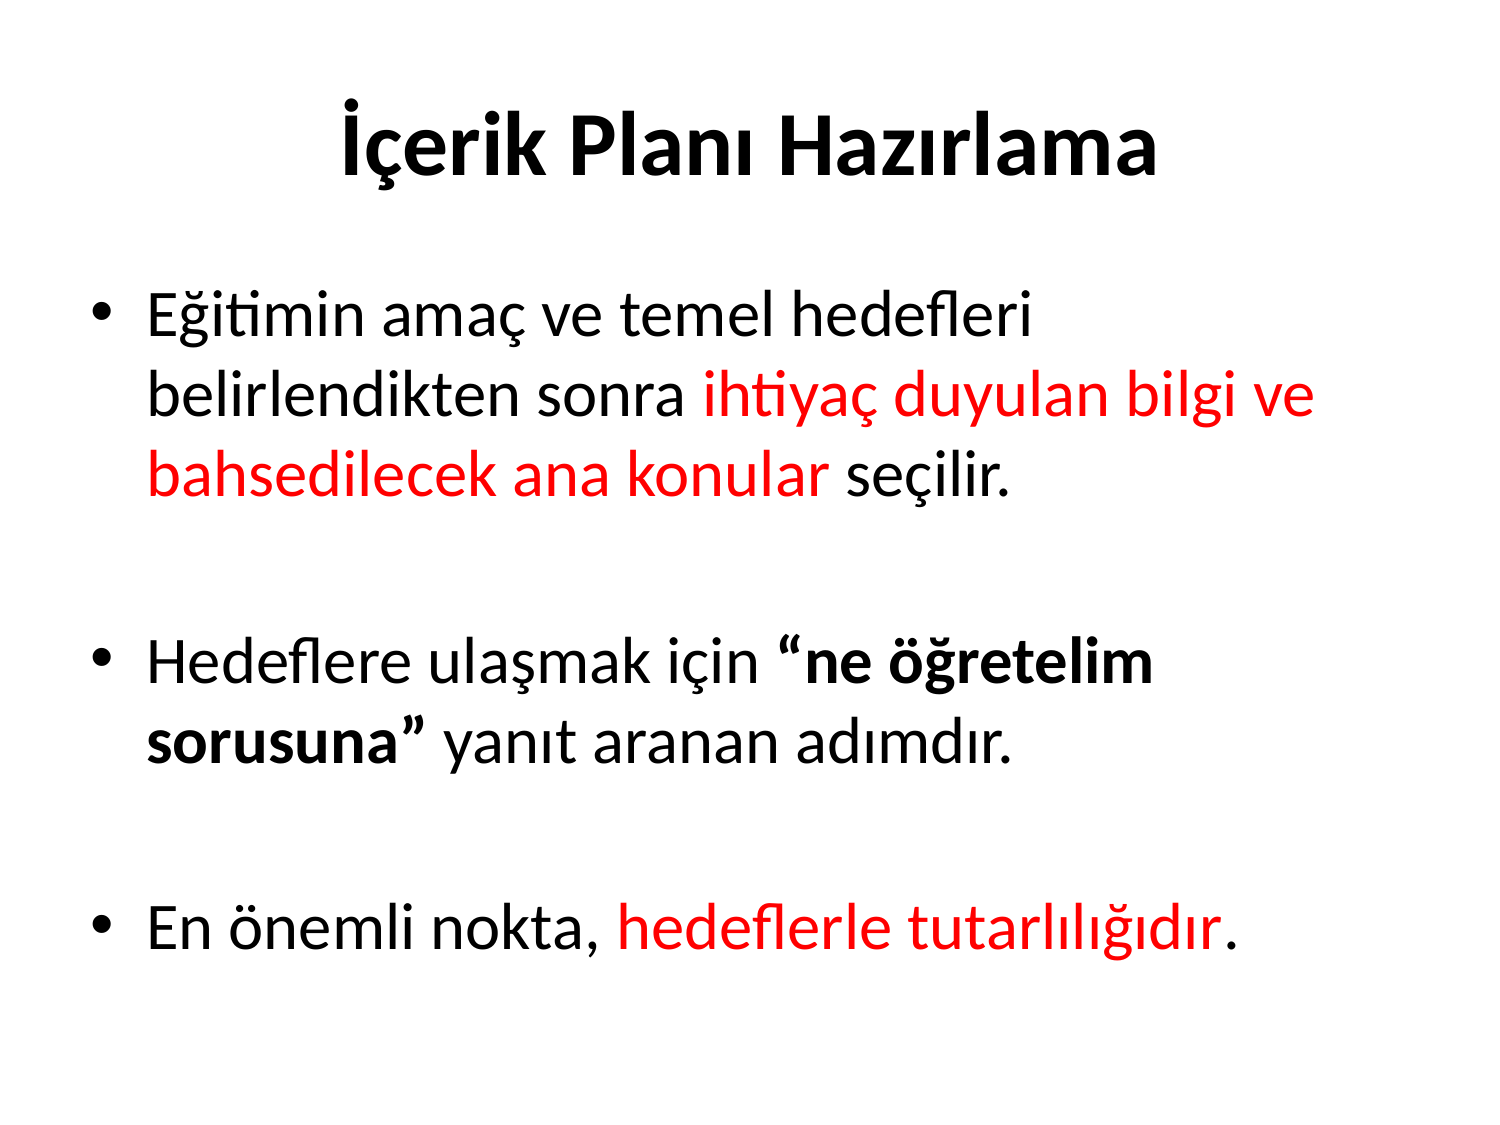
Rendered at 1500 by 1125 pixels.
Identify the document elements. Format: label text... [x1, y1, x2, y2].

title İçerik Planı Hazırlama [75, 45, 1425, 233]
list Eğitimin amaç ve temel hedefleri belirlendikten sonra ihtiyaç duyulan bilgi ve bahsedilecek ana konular seçilir. Hedeflere ulaşmak için “ne öğretelim sorusuna” yanıt aranan adımdır. En önemli nokta, hedeflerle tutarlılığıdır. [75, 262, 1425, 1005]
